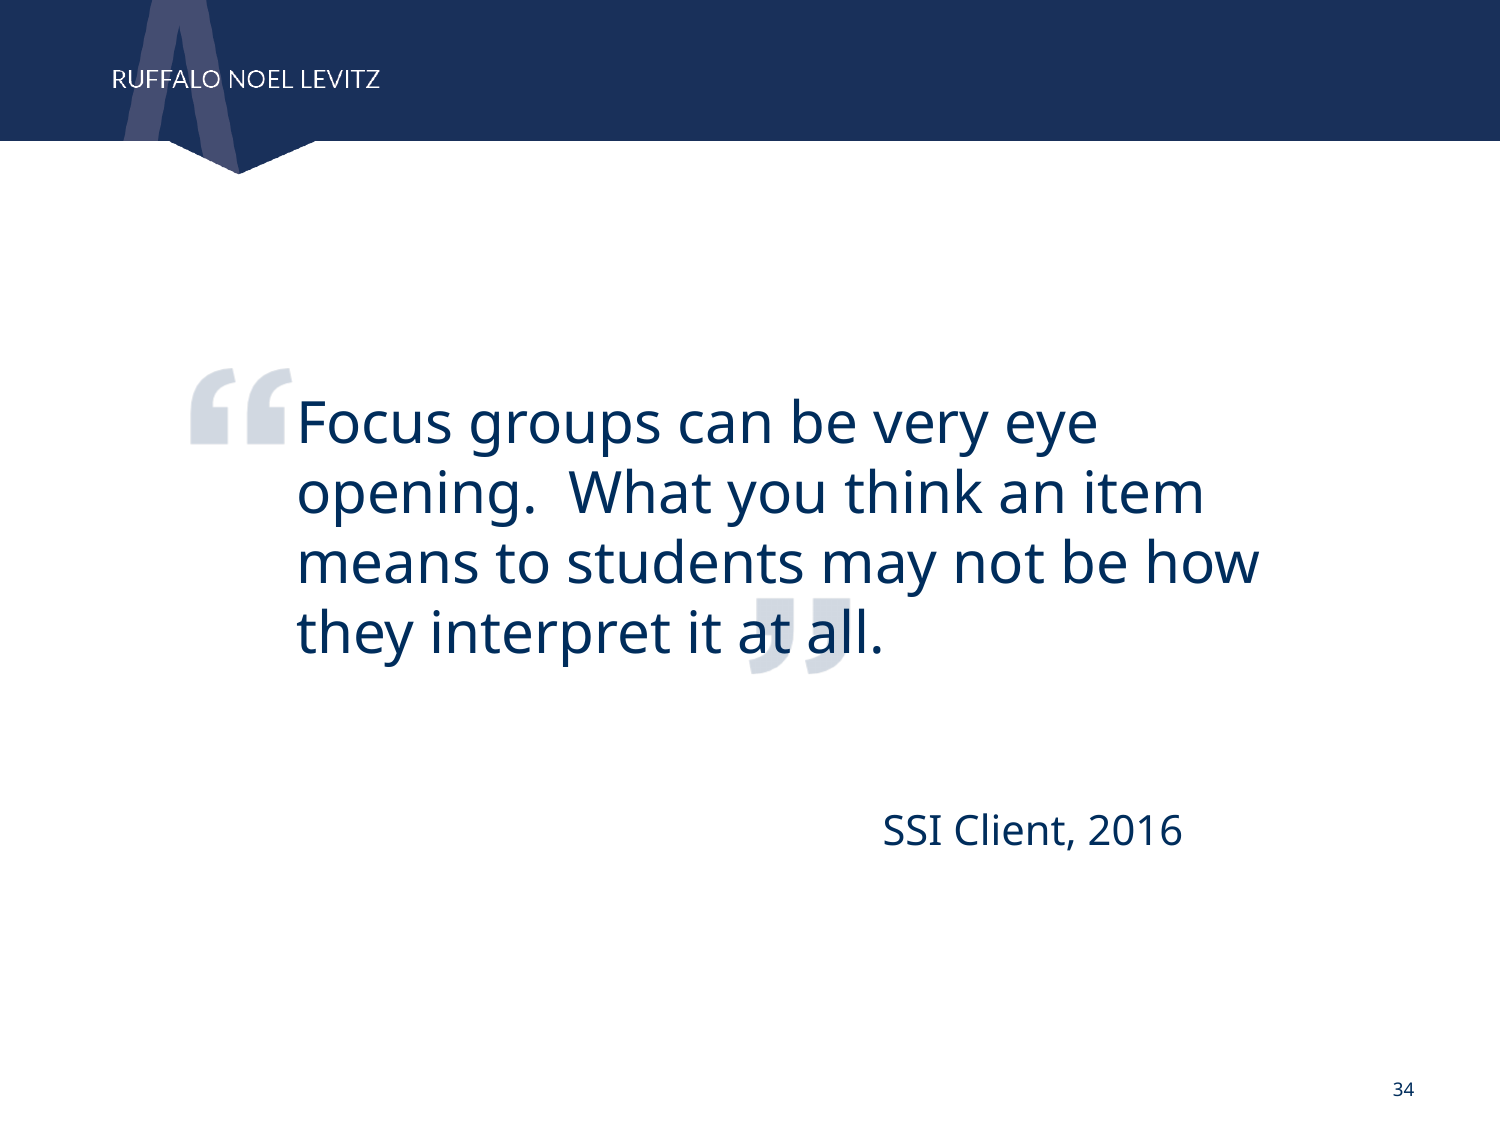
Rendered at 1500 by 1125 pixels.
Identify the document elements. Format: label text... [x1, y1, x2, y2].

list SSI Client, 2016 [281, 795, 1199, 955]
picture [0, 0, 1500, 178]
list Focus groups can be very eye opening. What you think an item means to students may not be how they interpret it at all. [281, 378, 1313, 745]
picture [712, 561, 882, 693]
picture [158, 350, 328, 481]
